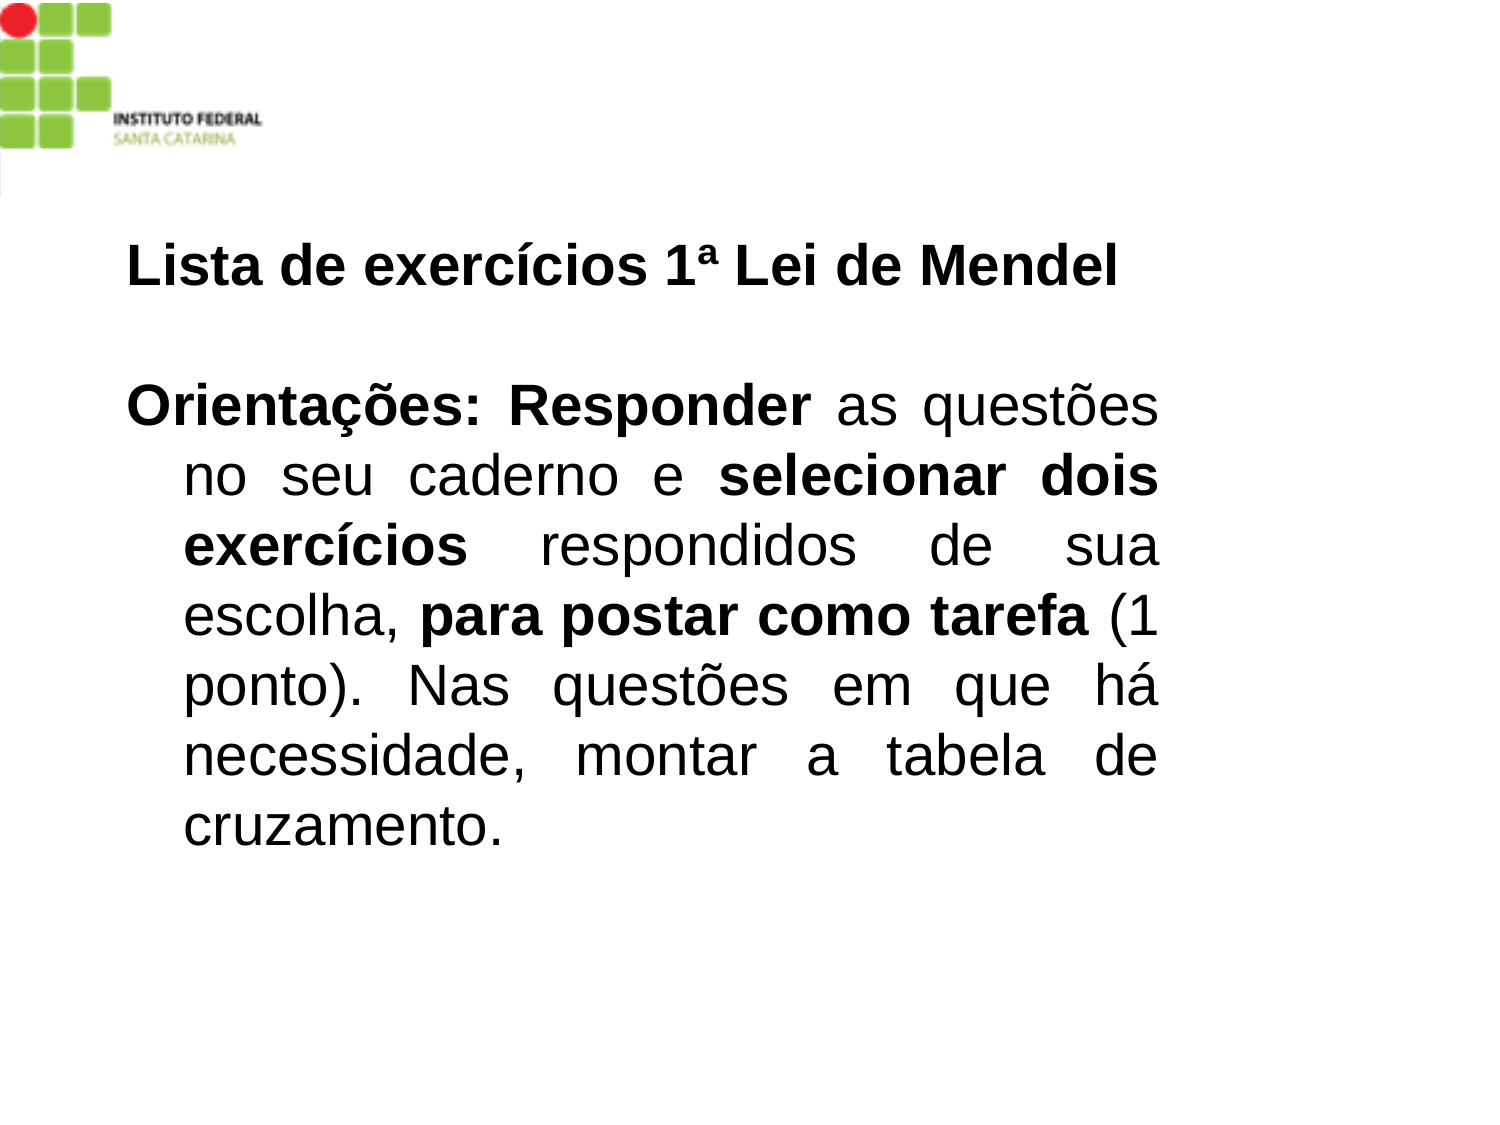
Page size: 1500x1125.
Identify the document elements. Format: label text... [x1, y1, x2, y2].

picture [0, 3, 278, 197]
text_box Lista de exercícios 1ª Lei de Mendel Orientações: Responder as questões no seu caderno e selecionar dois exercícios respondidos de sua escolha, para postar como tarefa (1 ponto). Nas questões em que há necessidade, montar a tabela de cruzamento. [112, 220, 1176, 1005]
